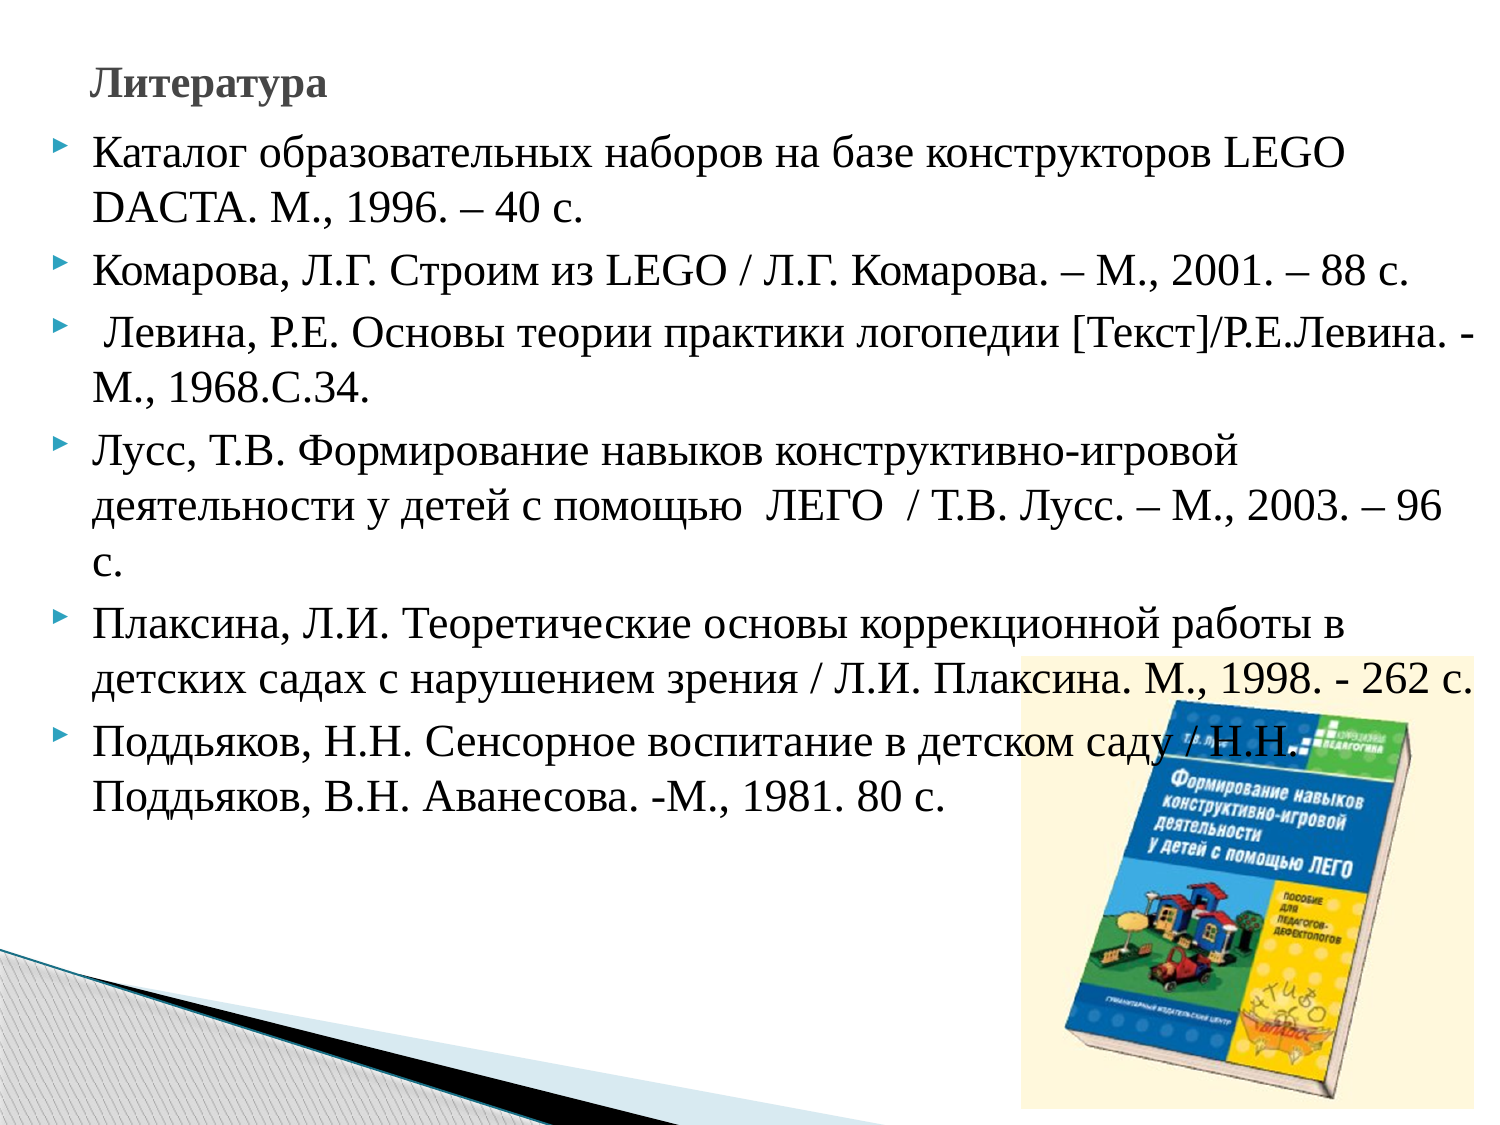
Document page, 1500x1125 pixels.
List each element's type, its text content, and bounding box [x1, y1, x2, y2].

picture [1020, 656, 1474, 1110]
title Литература [75, 45, 1425, 114]
list Каталог образовательных наборов на базе конструкторов LEGO DACTA. М., 1996. – 40 с. Комарова, Л.Г. Строим из LEGO / Л.Г. Комарова. – М., 2001. – 88 с. Левина, Р.Е. Основы теории практики логопедии [Текст]/Р.Е.Левина. - М., 1968.С.34. Лусс, Т.В. Формирование навыков конструктивно-игровой деятельности у детей с помощью ЛЕГО / Т.В. Лусс. – М., 2003. – 96 с. Плаксина, Л.И. Теоретические основы коррекционной работы в детских садах с нарушением зрения / Л.И. Плаксина. М., 1998. - 262 с. Поддьяков, H.H. Сенсорное воспитание в детском саду / H.H. Поддьяков, В.Н. Аванесова. -М., 1981. 80 с. [17, 113, 1500, 857]
